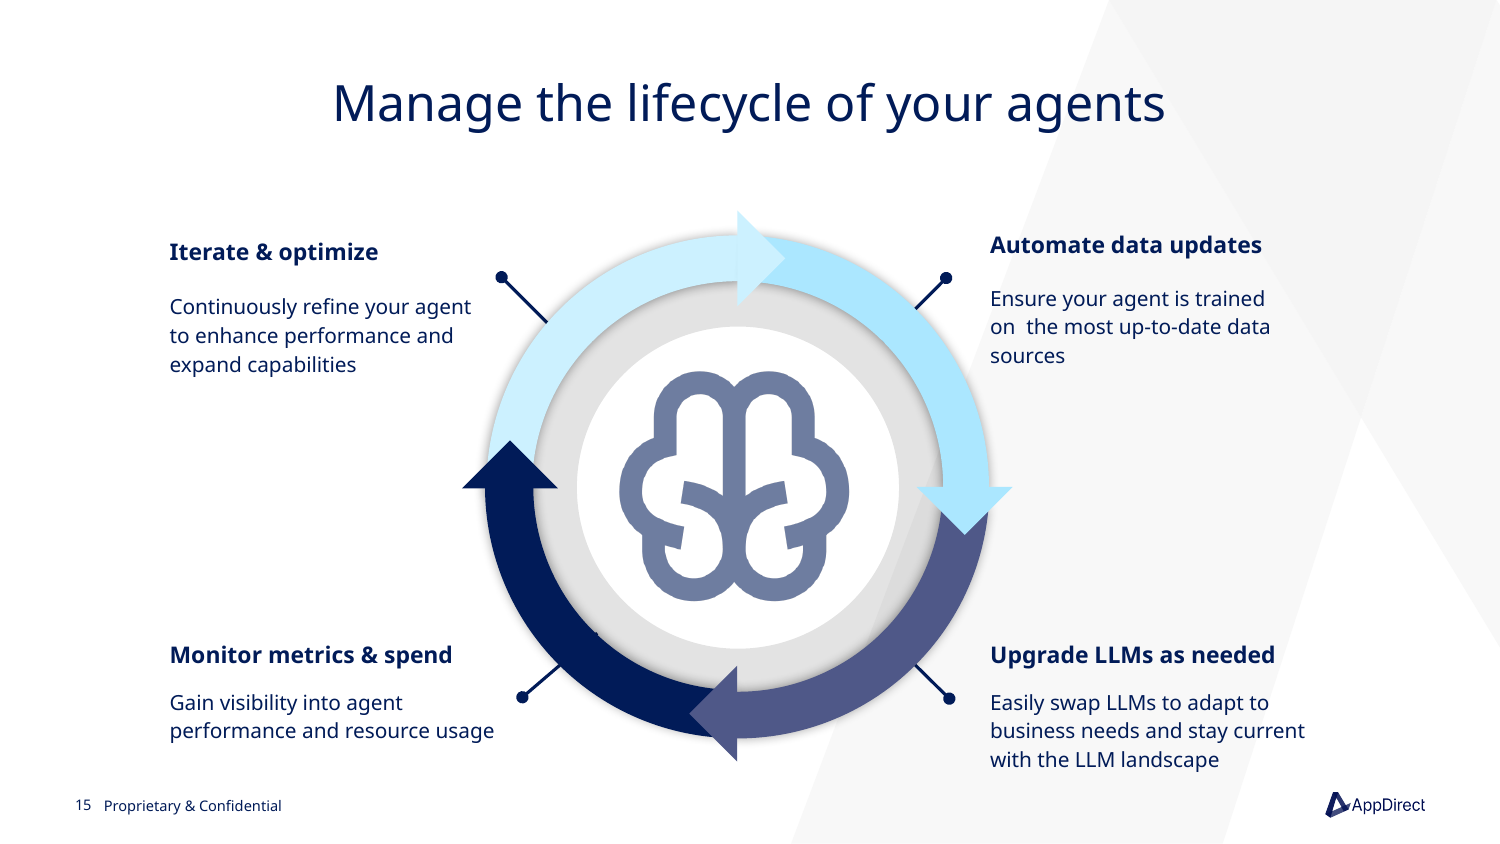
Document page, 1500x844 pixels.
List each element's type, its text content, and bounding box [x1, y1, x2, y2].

text_box [542, 360, 590, 610]
picture [595, 347, 872, 624]
text_box [762, 236, 877, 336]
text_box [485, 489, 583, 619]
title Manage the lifecycle of your agents [75, 78, 1425, 144]
text_box [916, 486, 1013, 535]
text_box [154, 218, 567, 345]
text_box [604, 291, 871, 346]
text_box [882, 621, 1326, 747]
text_box [894, 512, 989, 619]
text_box [602, 639, 713, 738]
picture [1325, 792, 1425, 818]
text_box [154, 621, 598, 747]
text_box [737, 210, 786, 307]
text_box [882, 211, 1311, 342]
text_box [738, 637, 877, 739]
text_box [877, 352, 933, 620]
slide_number ‹#› [75, 560, 104, 844]
text_box [890, 349, 989, 486]
text_box [461, 440, 558, 489]
text_box [689, 665, 738, 762]
text_box [613, 633, 866, 683]
text_box [487, 235, 737, 463]
